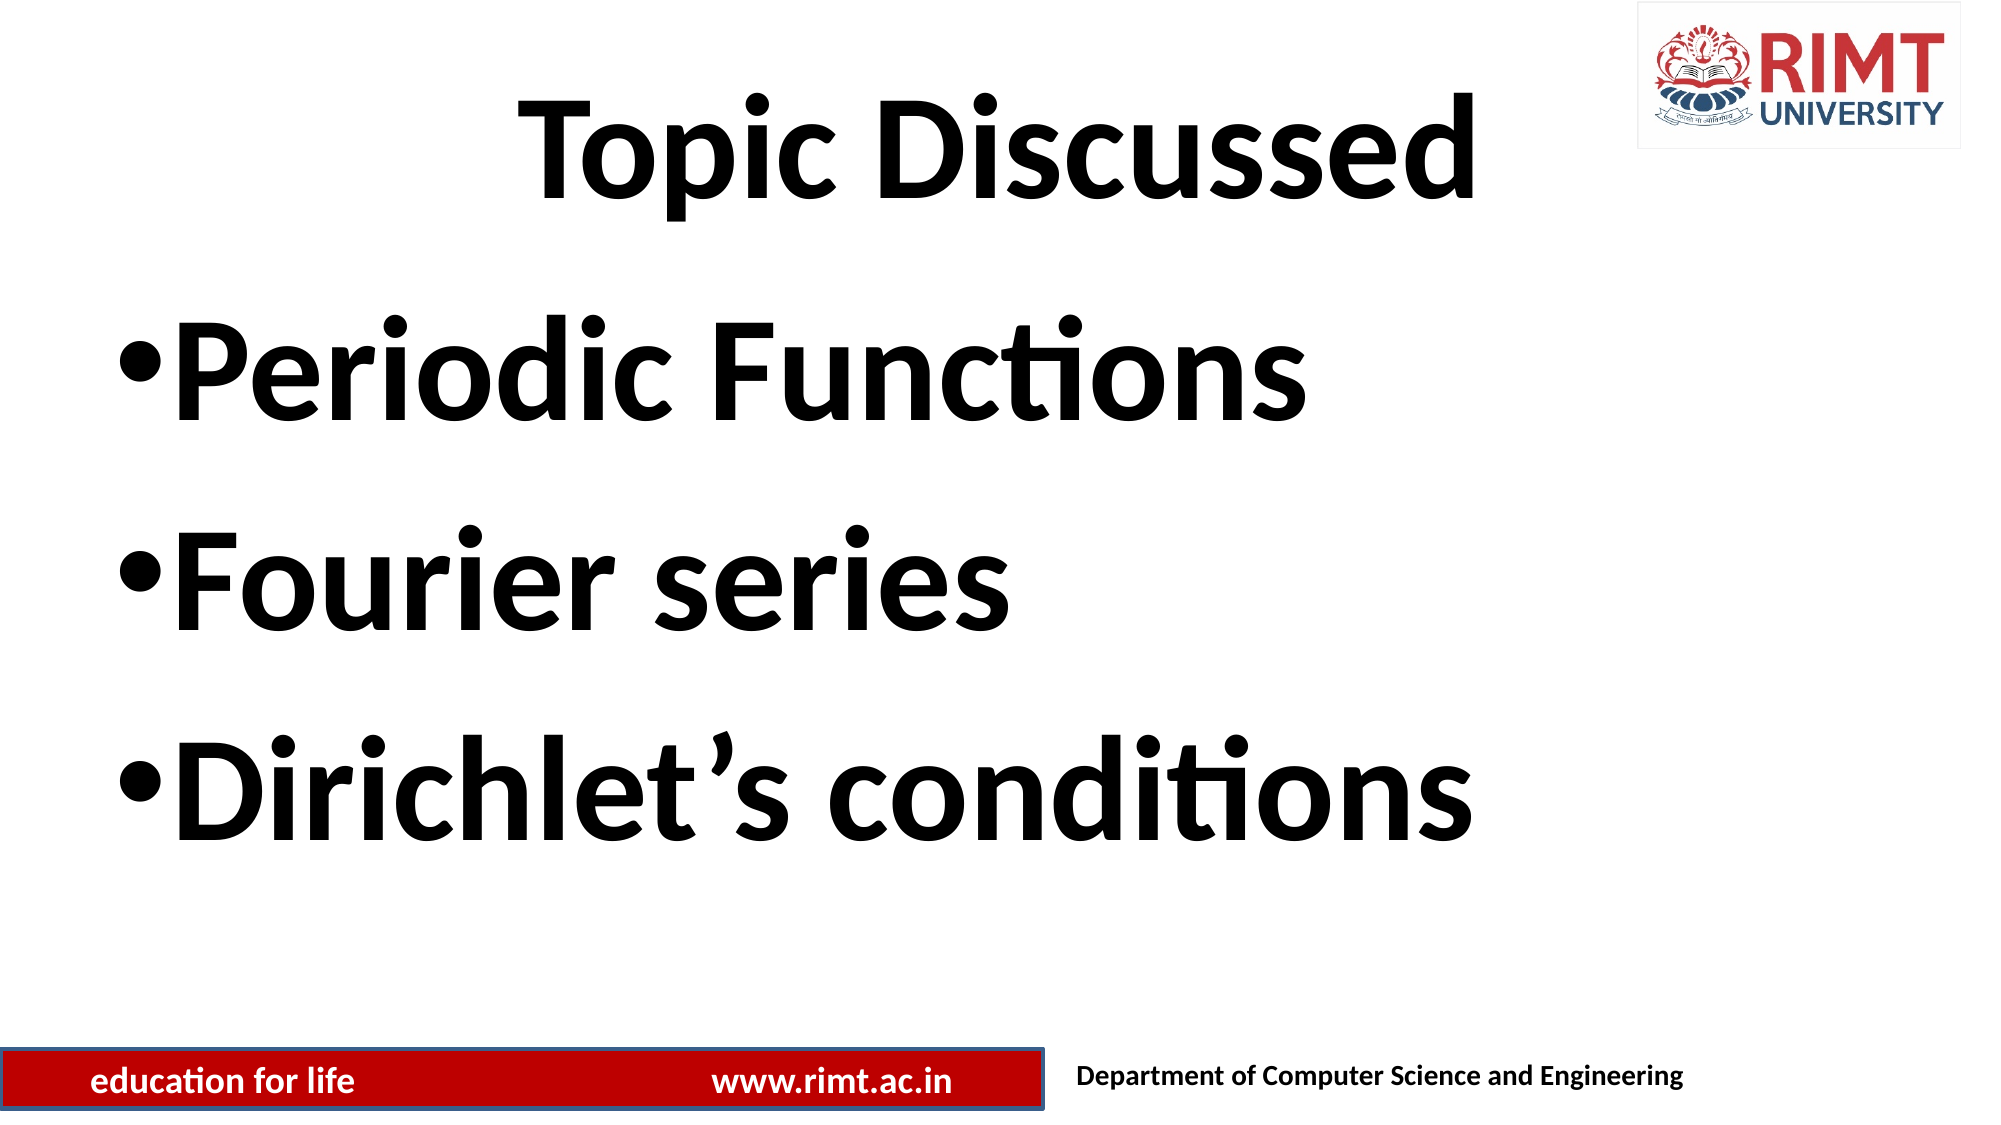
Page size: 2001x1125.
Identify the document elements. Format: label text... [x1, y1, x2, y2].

title Topic Discussed [99, 45, 1900, 233]
text_box Department of Computer Science and Engineering [1042, 1044, 1718, 1104]
picture [1637, 1, 1961, 149]
list Periodic Functions Fourier series Dirichlet’s conditions [99, 262, 1900, 1005]
text_box education for life www.rimt.ac.in [0, 1047, 1045, 1111]
